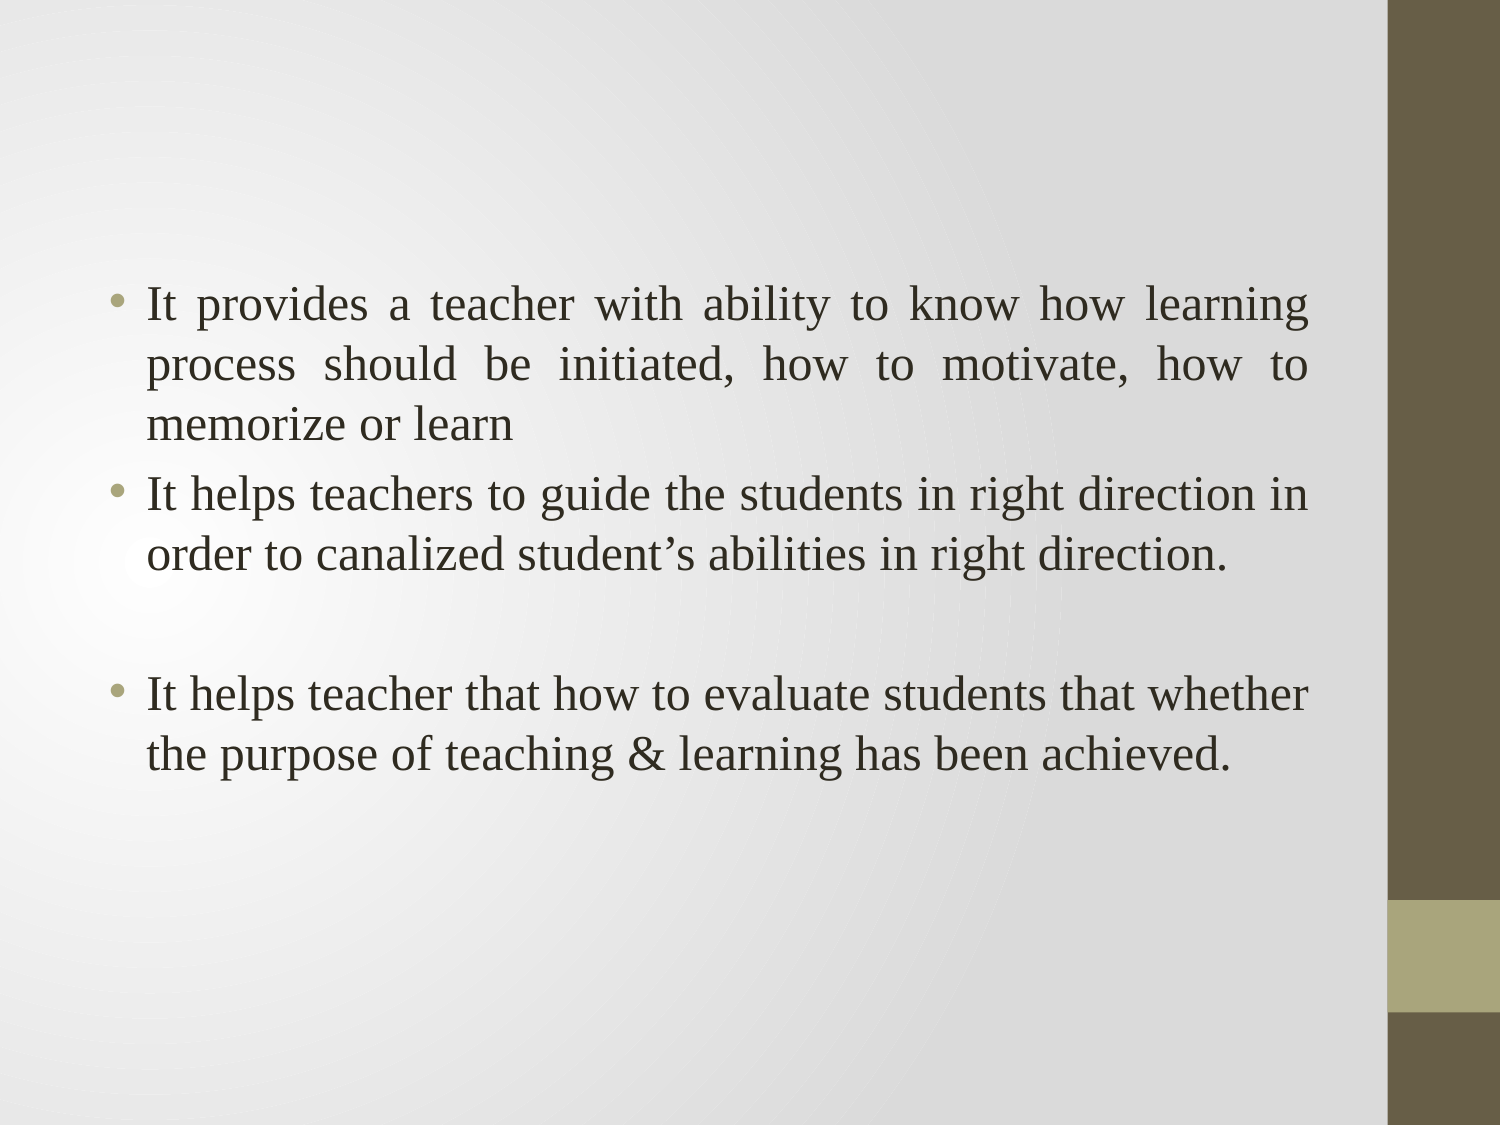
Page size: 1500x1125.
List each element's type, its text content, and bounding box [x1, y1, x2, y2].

list It provides a teacher with ability to know how learning process should be initiated, how to motivate, how to memorize or learn It helps teachers to guide the students in right direction in order to canalized student’s abilities in right direction. It helps teacher that how to evaluate students that whether the purpose of teaching & learning has been achieved. [75, 262, 1325, 1050]
